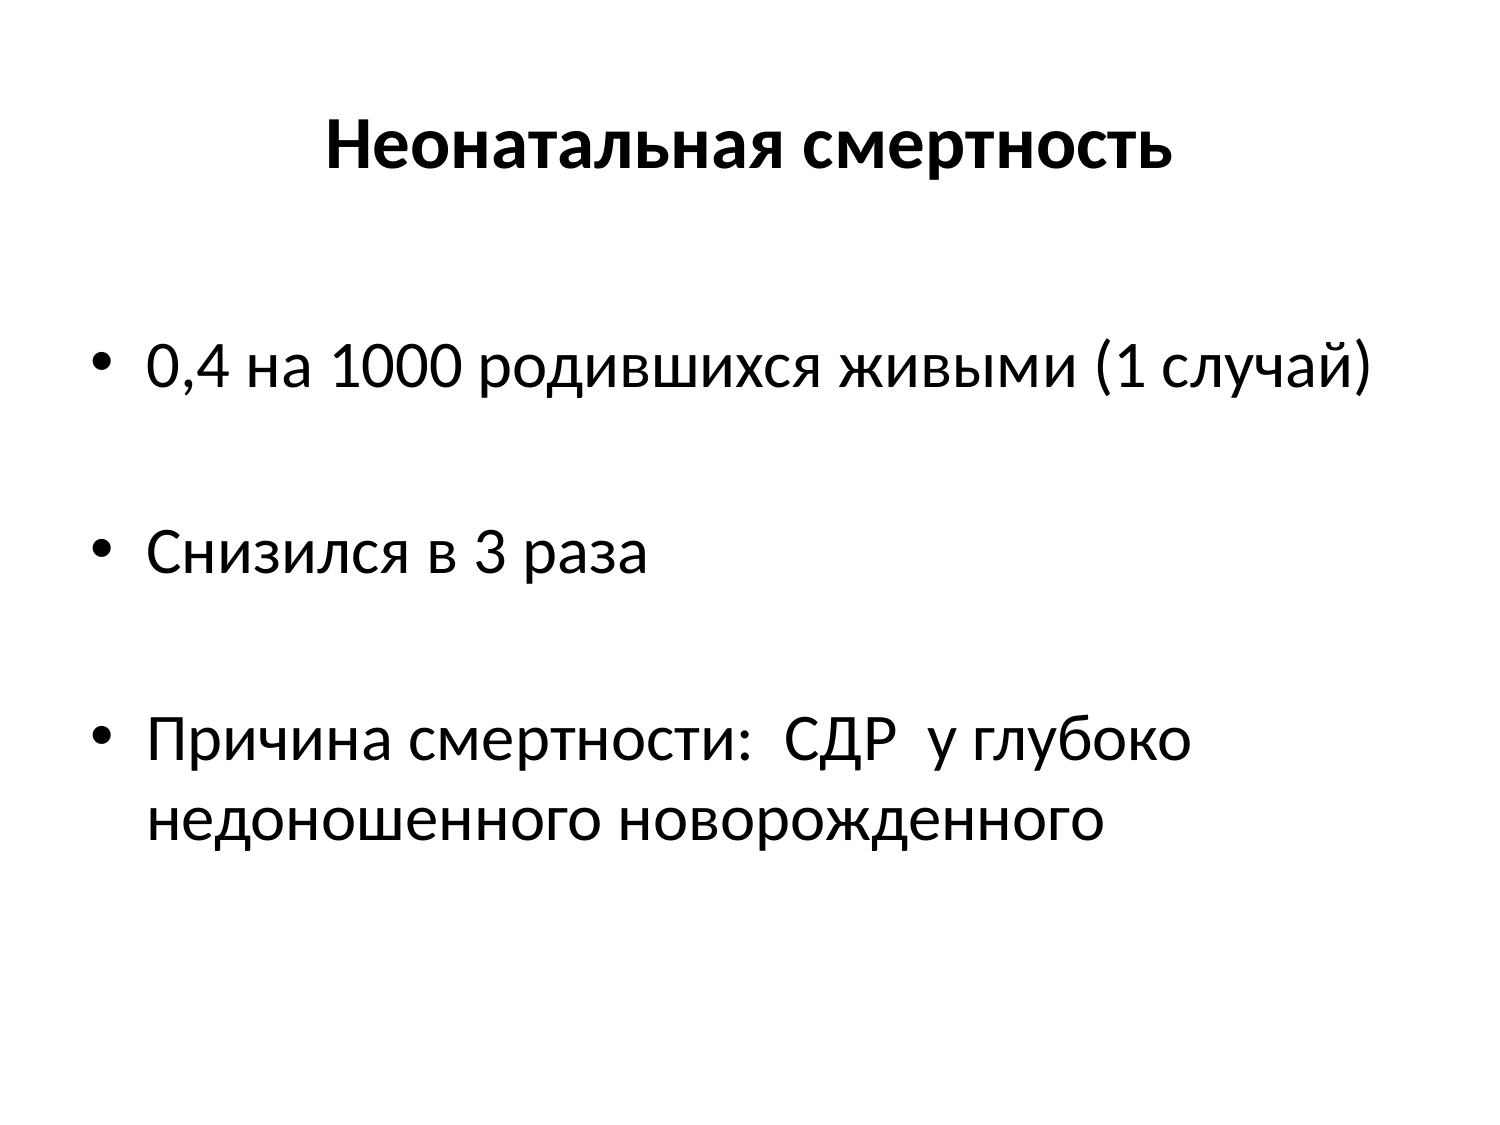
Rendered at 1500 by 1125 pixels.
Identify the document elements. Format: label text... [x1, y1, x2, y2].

title Неонатальная смертность [75, 45, 1425, 219]
list 0,4 на 1000 родившихся живыми (1 случай) Снизился в 3 раза Причина смертности: СДР у глубоко недоношенного новорожденного [75, 219, 1425, 1024]
